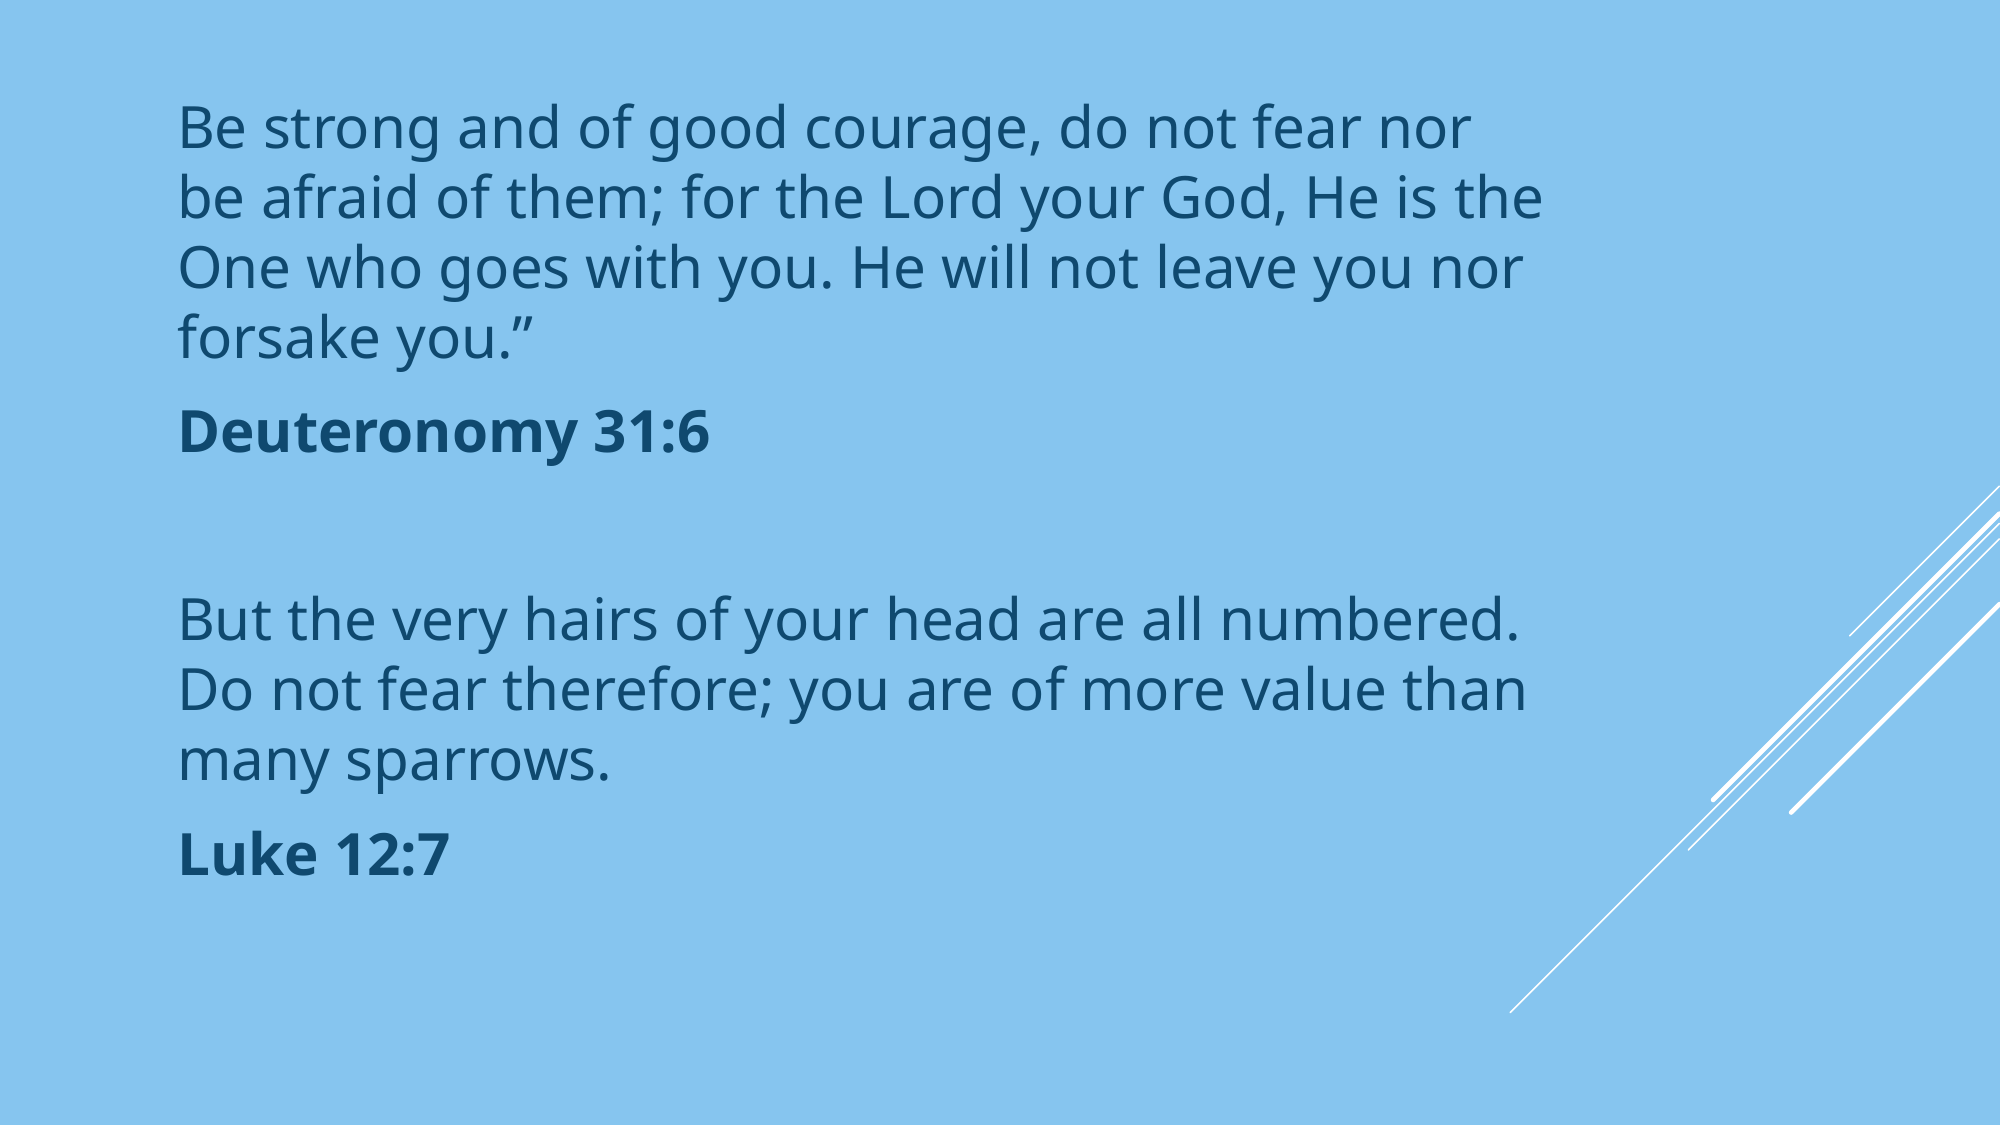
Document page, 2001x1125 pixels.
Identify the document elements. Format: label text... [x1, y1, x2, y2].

list Be strong and of good courage, do not fear nor be afraid of them; for the Lord your God, He is the One who goes with you. He will not leave you nor forsake you.” Deuteronomy 31:6 But the very hairs of your head are all numbered. Do not fear therefore; you are of more value than many sparrows. Luke 12:7 [162, 0, 1563, 1119]
